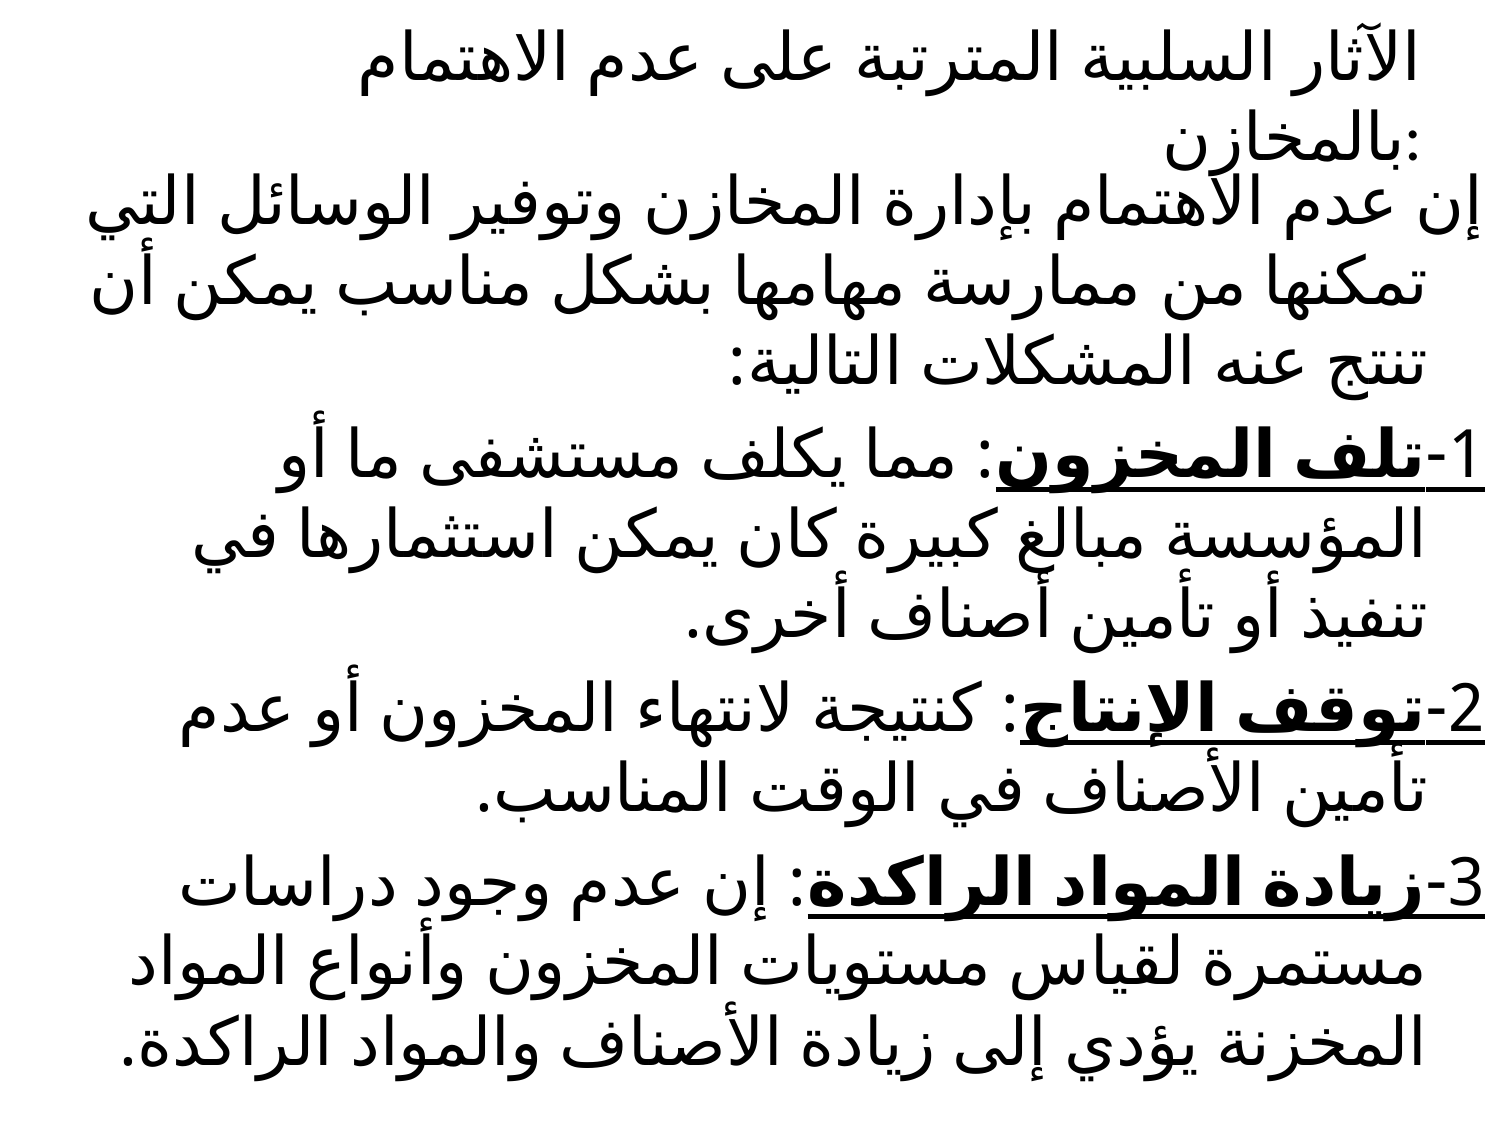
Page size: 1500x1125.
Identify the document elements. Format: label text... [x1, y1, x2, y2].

title الآثار السلبية المترتبة على عدم الاهتمام بالمخازن: [87, 0, 1438, 149]
list إن عدم الاهتمام بإدارة المخازن وتوفير الوسائل التي تمكنها من ممارسة مهامها بشكل مناسب يمكن أن تنتج عنه المشكلات التالية: 1-تلف المخزون: مما يكلف مستشفى ما أو المؤسسة مبالغ كبيرة كان يمكن استثمارها في تنفيذ أو تأمين أصناف أخرى. 2-توقف الإنتاج: كنتيجة لانتهاء المخزون أو عدم تأمين الأصناف في الوقت المناسب. 3-زيادة المواد الراكدة: إن عدم وجود دراسات مستمرة لقياس مستويات المخزون وأنواع المواد المخزنة يؤدي إلى زيادة الأصناف والمواد الراكدة. [37, 149, 1500, 1125]
